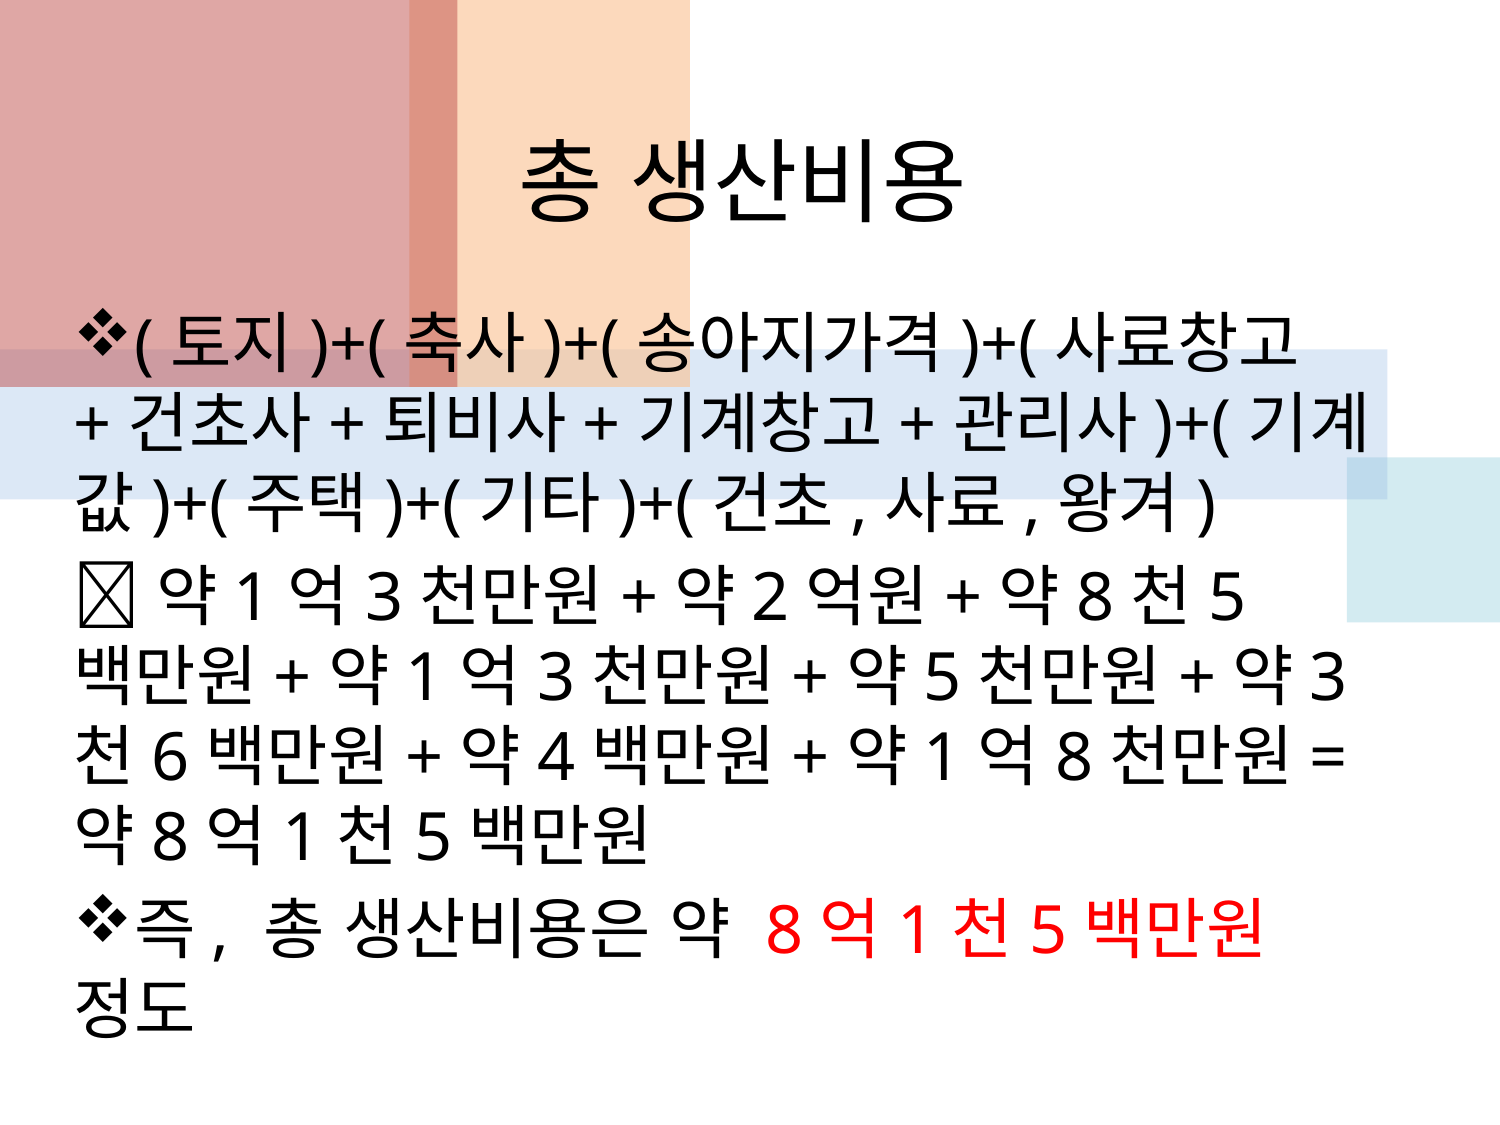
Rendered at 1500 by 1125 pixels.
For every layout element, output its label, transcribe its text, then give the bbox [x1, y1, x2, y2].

subtitle (토지)+(축사)+(송아지가격)+(사료창고+건초사+퇴비사+기계창고+관리사)+(기계 값)+(주택)+(기타)+(건초,사료,왕겨) 약1억3천만원+약2억원+약8천5백만원+약1억3천만원+약5천만원+약3천6백만원+약4백만원+약1억8천만원=약8억1천5백만원 즉, 총 생산비용은 약 8억1천5백만원 정도 [58, 292, 1418, 1043]
title 총 생산비용 [105, 58, 1381, 292]
